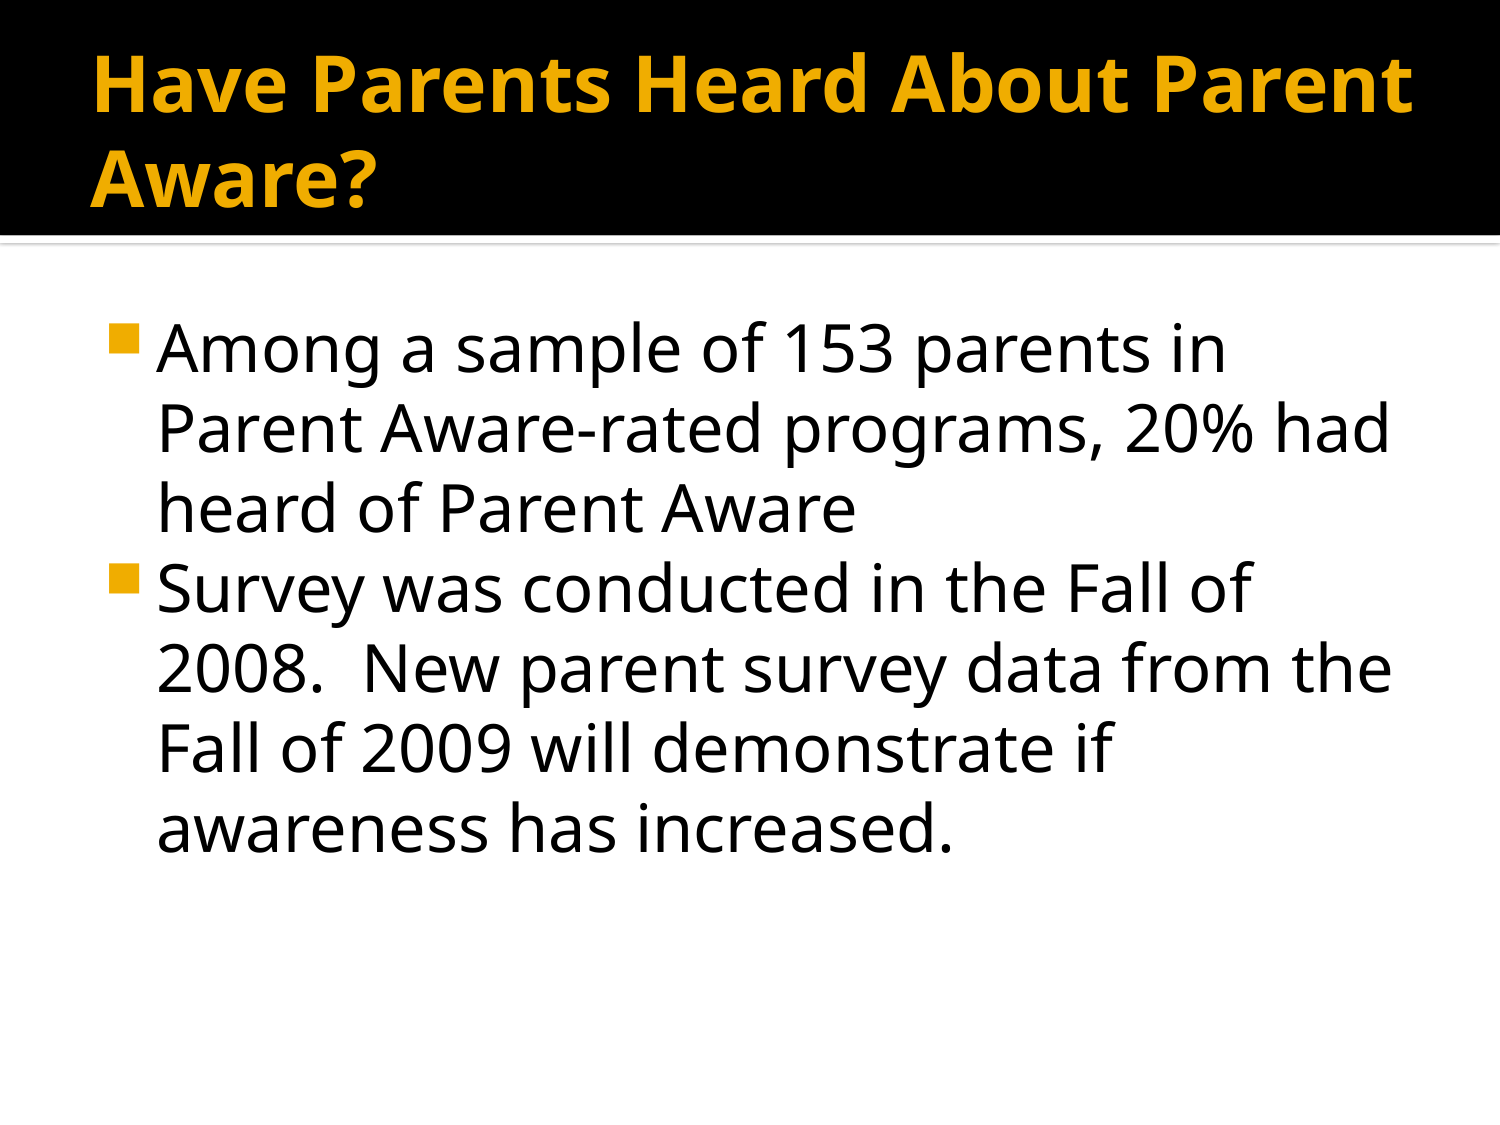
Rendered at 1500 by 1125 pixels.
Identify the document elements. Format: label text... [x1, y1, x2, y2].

list Among a sample of 153 parents in Parent Aware-rated programs, 20% had heard of Parent Aware Survey was conducted in the Fall of 2008. New parent survey data from the Fall of 2009 will demonstrate if awareness has increased. [75, 291, 1425, 1050]
title Have Parents Heard About Parent Aware? [75, 25, 1425, 231]
